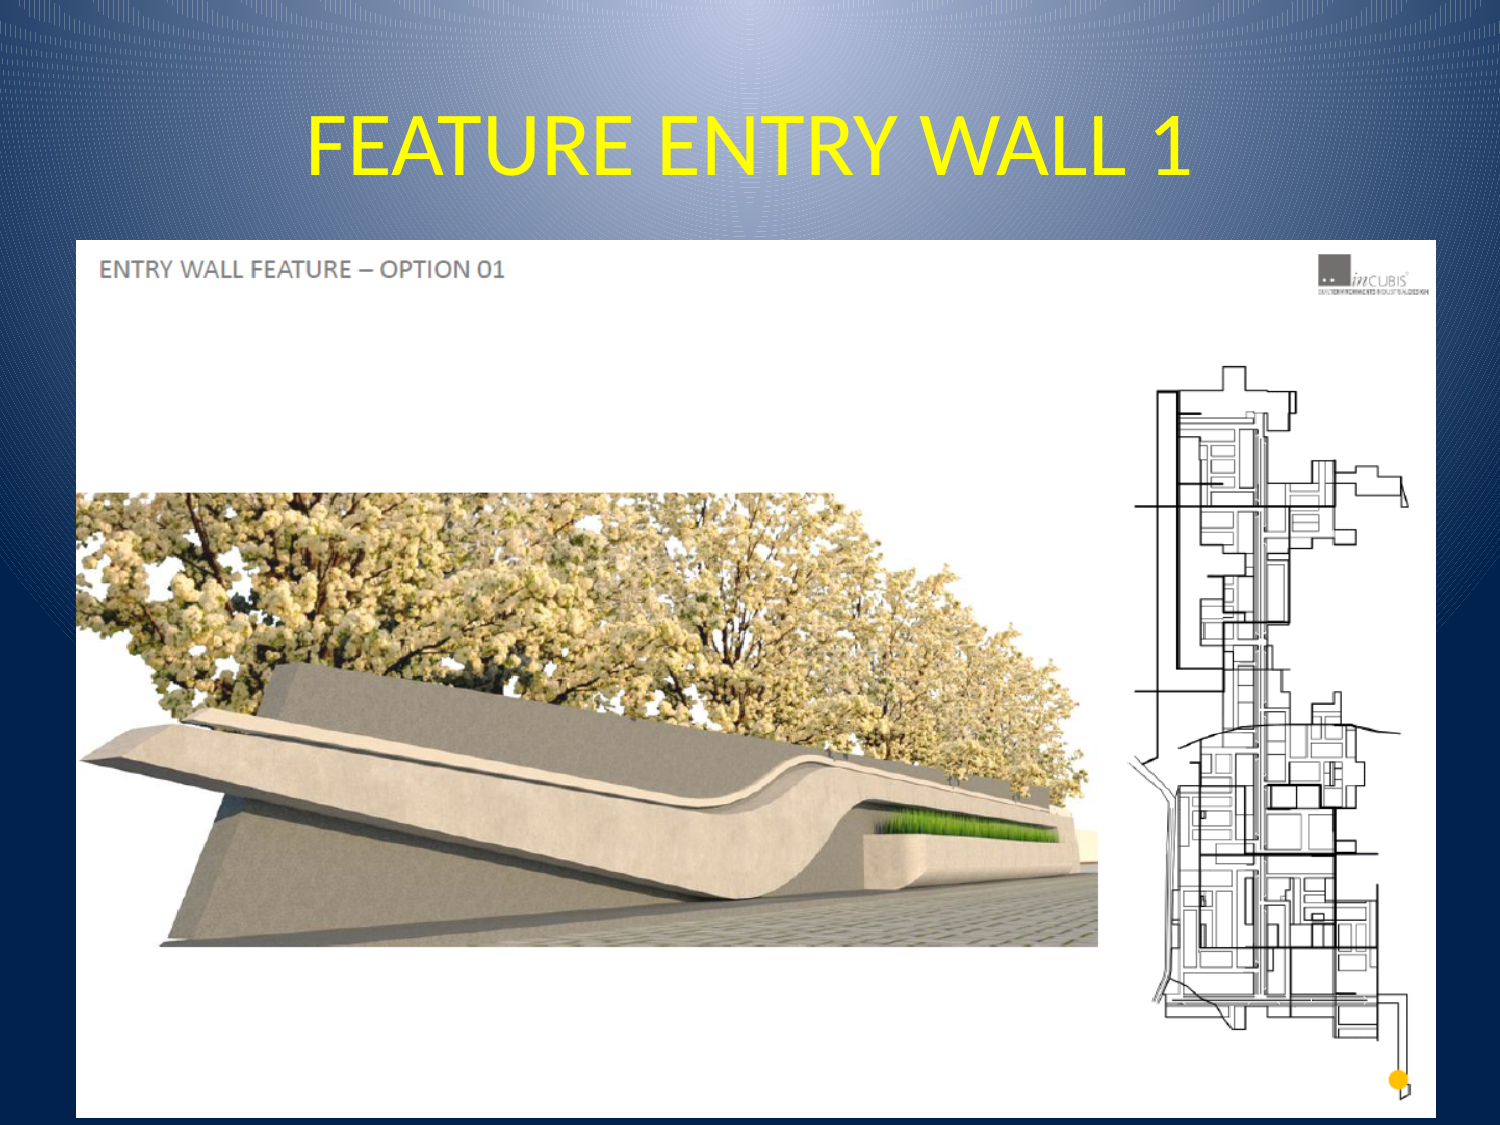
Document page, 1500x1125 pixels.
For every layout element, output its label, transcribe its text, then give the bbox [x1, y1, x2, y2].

picture [76, 240, 1436, 1118]
title FEATURE ENTRY WALL 1 [75, 45, 1425, 233]
